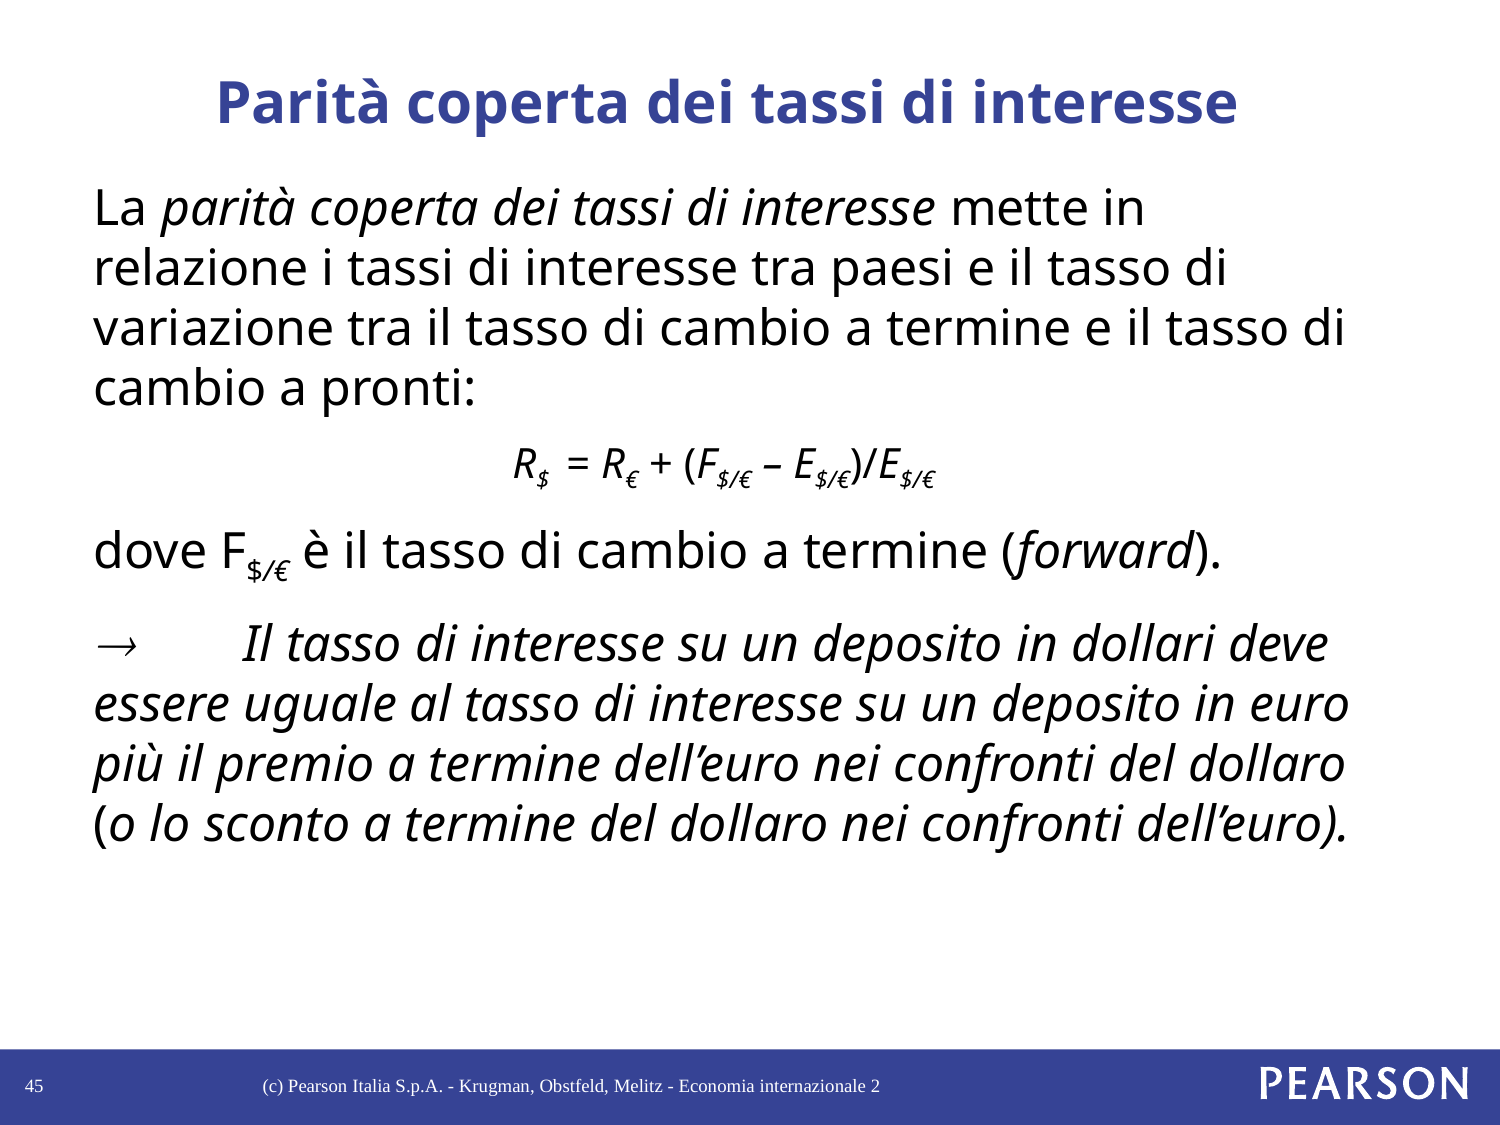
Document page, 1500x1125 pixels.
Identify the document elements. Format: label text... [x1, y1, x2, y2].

title Parità coperta dei tassi di interesse [59, 64, 1410, 173]
slide_number 45 [24, 1073, 80, 1104]
footer (c) Pearson Italia S.p.A. - Krugman, Obstfeld, Melitz - Economia internazionale 2 [80, 1073, 881, 1104]
list La parità coperta dei tassi di interesse mette in relazione i tassi di interesse tra paesi e il tasso di variazione tra il tasso di cambio a termine e il tasso di cambio a pronti: R$ = R€ + (F$/€ – E$/€)/E$/€ dove F$/€ è il tasso di cambio a termine (forward). ® Il tasso di interesse su un deposito in dollari deve essere uguale al tasso di interesse su un deposito in euro più il premio a termine dell’euro nei confronti del dollaro (o lo sconto a termine del dollaro nei confronti dell’euro). [93, 175, 1380, 988]
